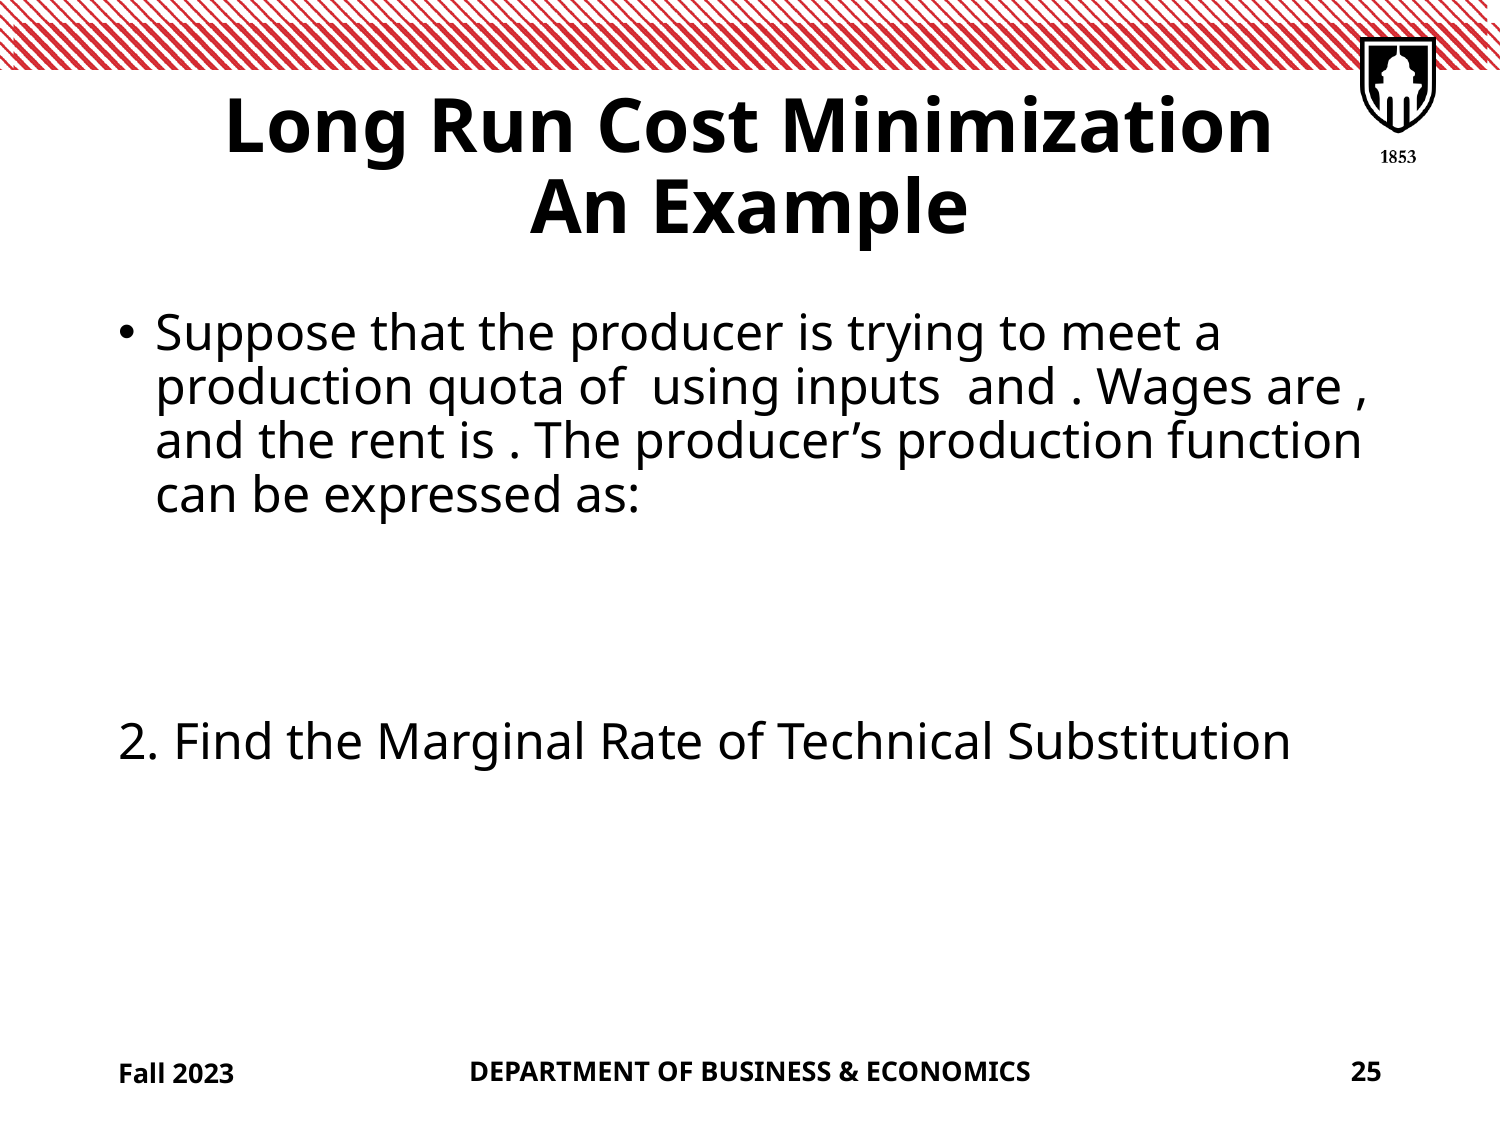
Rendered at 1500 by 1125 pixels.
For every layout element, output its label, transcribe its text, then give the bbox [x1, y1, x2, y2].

title Long Run Cost Minimization An Example [103, 59, 1397, 278]
picture [0, 0, 1500, 163]
footer DEPARTMENT OF BUSINESS & ECONOMICS [277, 1042, 1059, 1103]
slide_number 25 [1059, 1042, 1397, 1103]
slide_number Fall 2023 [103, 1042, 277, 1103]
